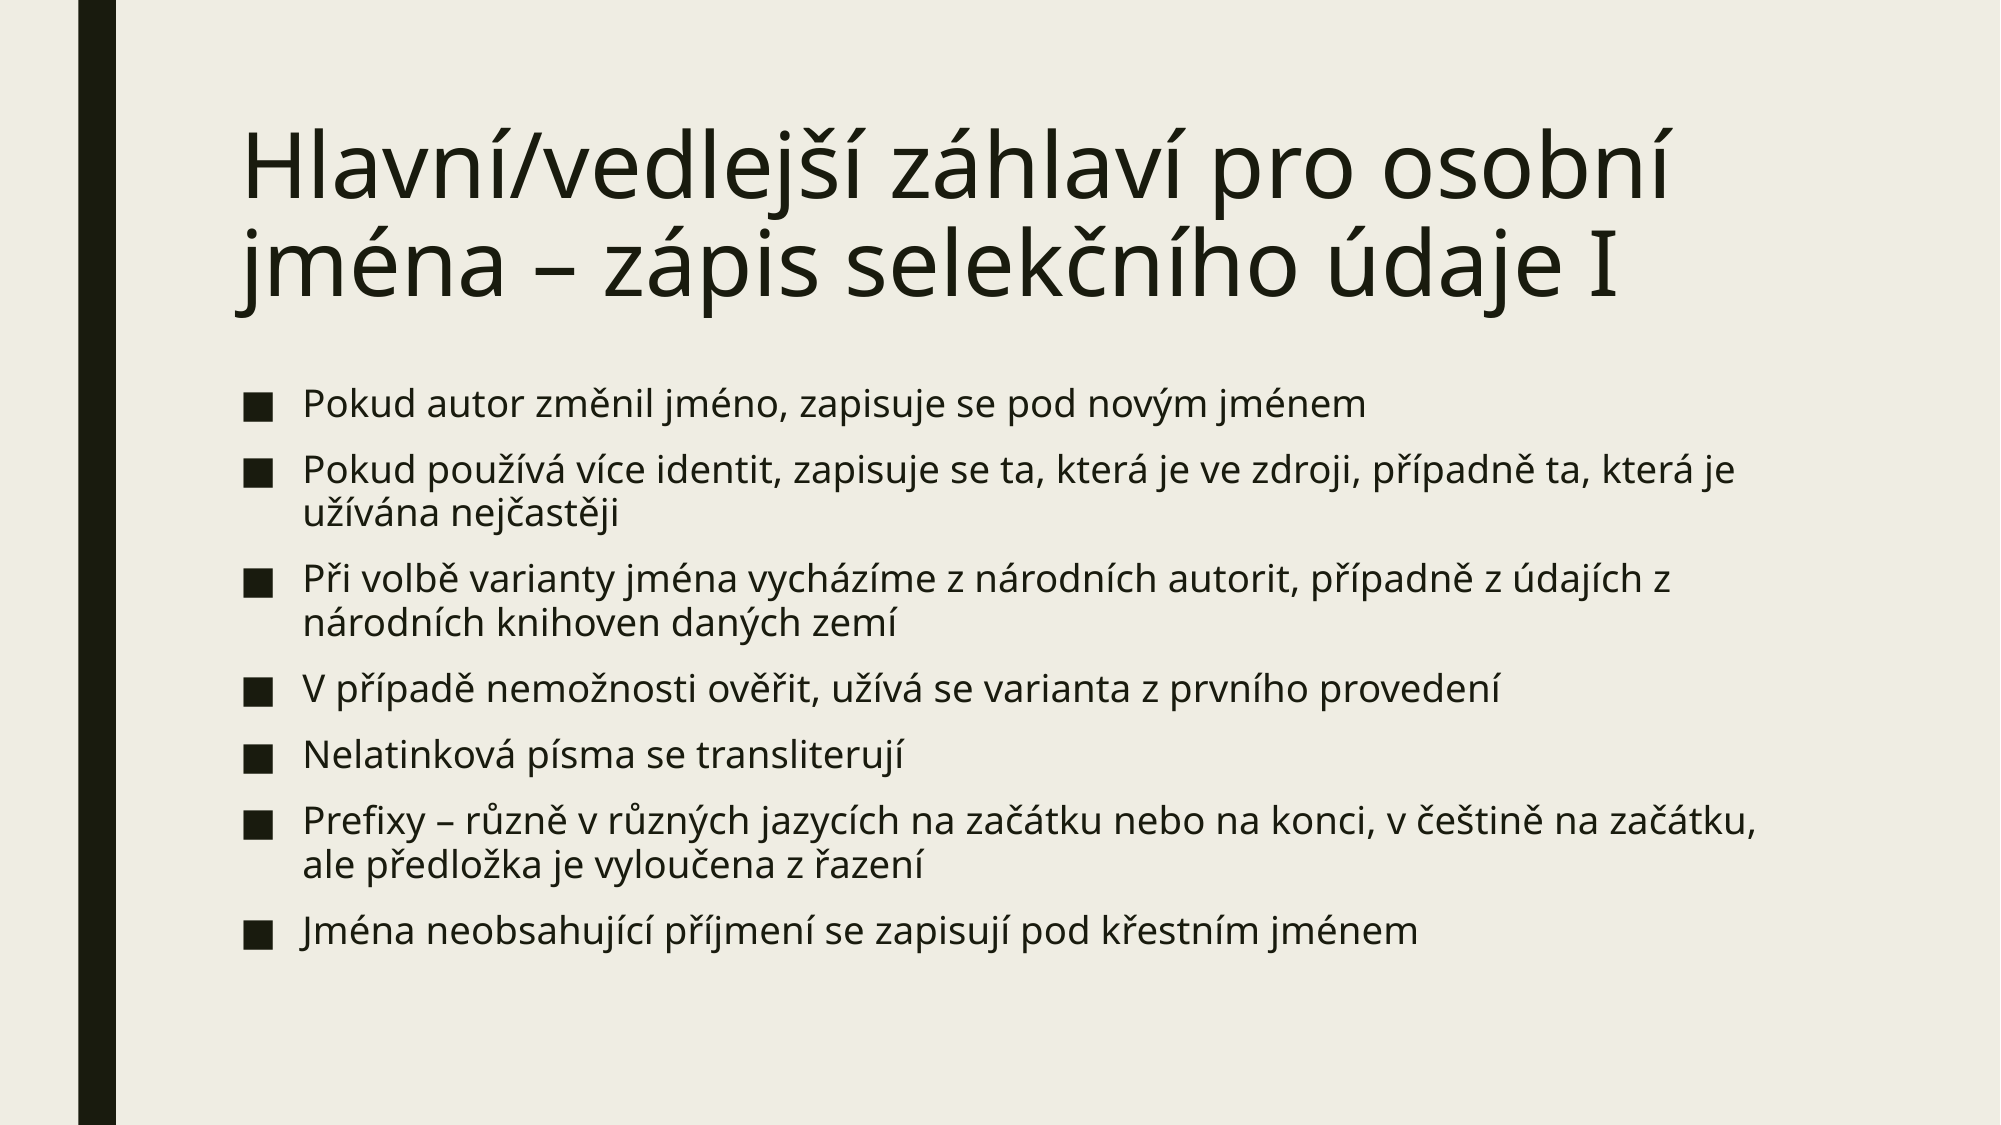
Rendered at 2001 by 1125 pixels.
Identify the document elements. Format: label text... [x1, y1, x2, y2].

title Hlavní/vedlejší záhlaví pro osobní jména – zápis selekčního údaje I [225, 112, 1800, 357]
list Pokud autor změnil jméno, zapisuje se pod novým jménem Pokud používá více identit, zapisuje se ta, která je ve zdroji, případně ta, která je užívána nejčastěji Při volbě varianty jména vycházíme z národních autorit, případně z údajích z národních knihoven daných zemí V případě nemožnosti ověřit, užívá se varianta z prvního provedení Nelatinková písma se transliterují Prefixy – různě v různých jazycích na začátku nebo na konci, v češtině na začátku, ale předložka je vyloučena z řazení Jména neobsahující příjmení se zapisují pod křestním jménem [225, 375, 1800, 963]
